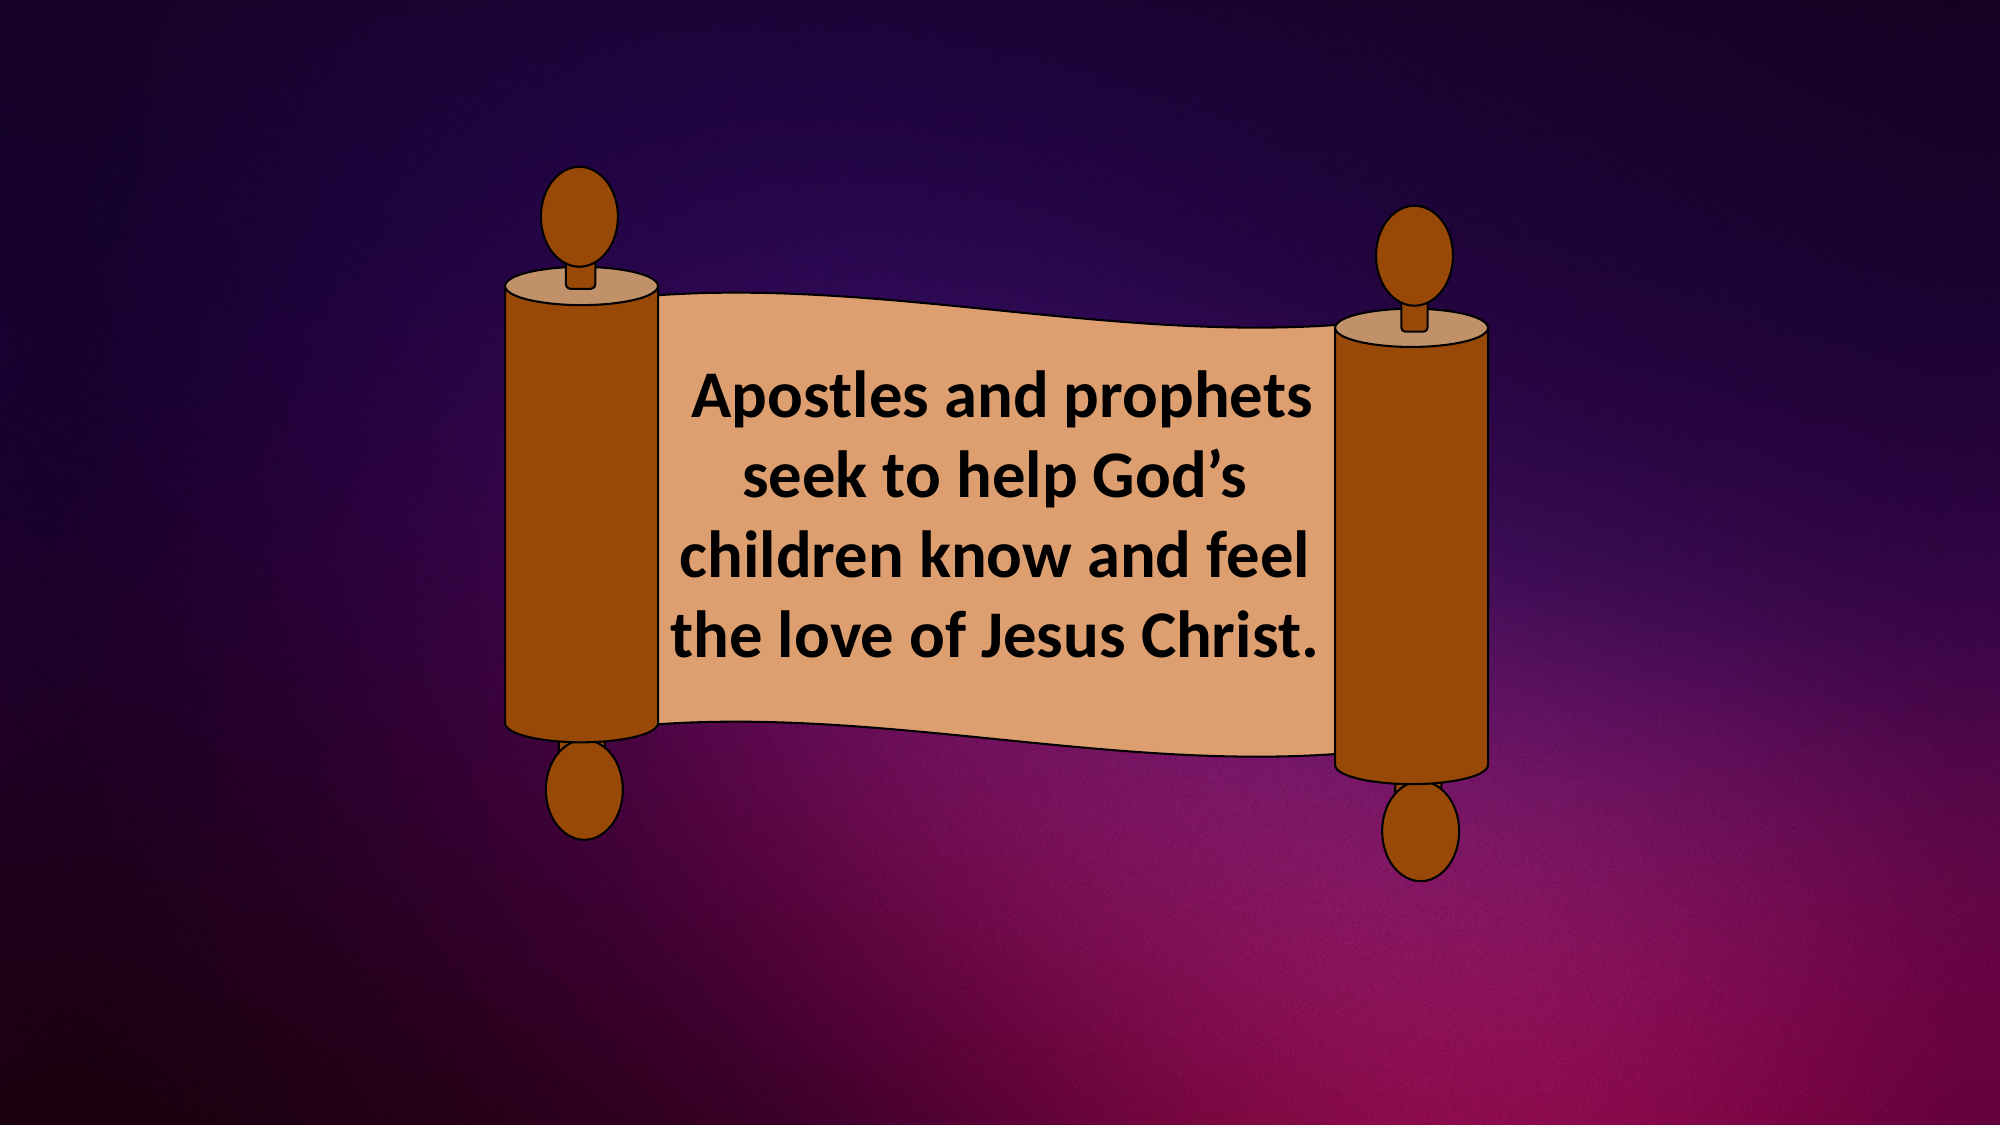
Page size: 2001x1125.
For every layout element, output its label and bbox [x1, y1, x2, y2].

text_box [504, 166, 1488, 882]
picture [0, 0, 2000, 1125]
